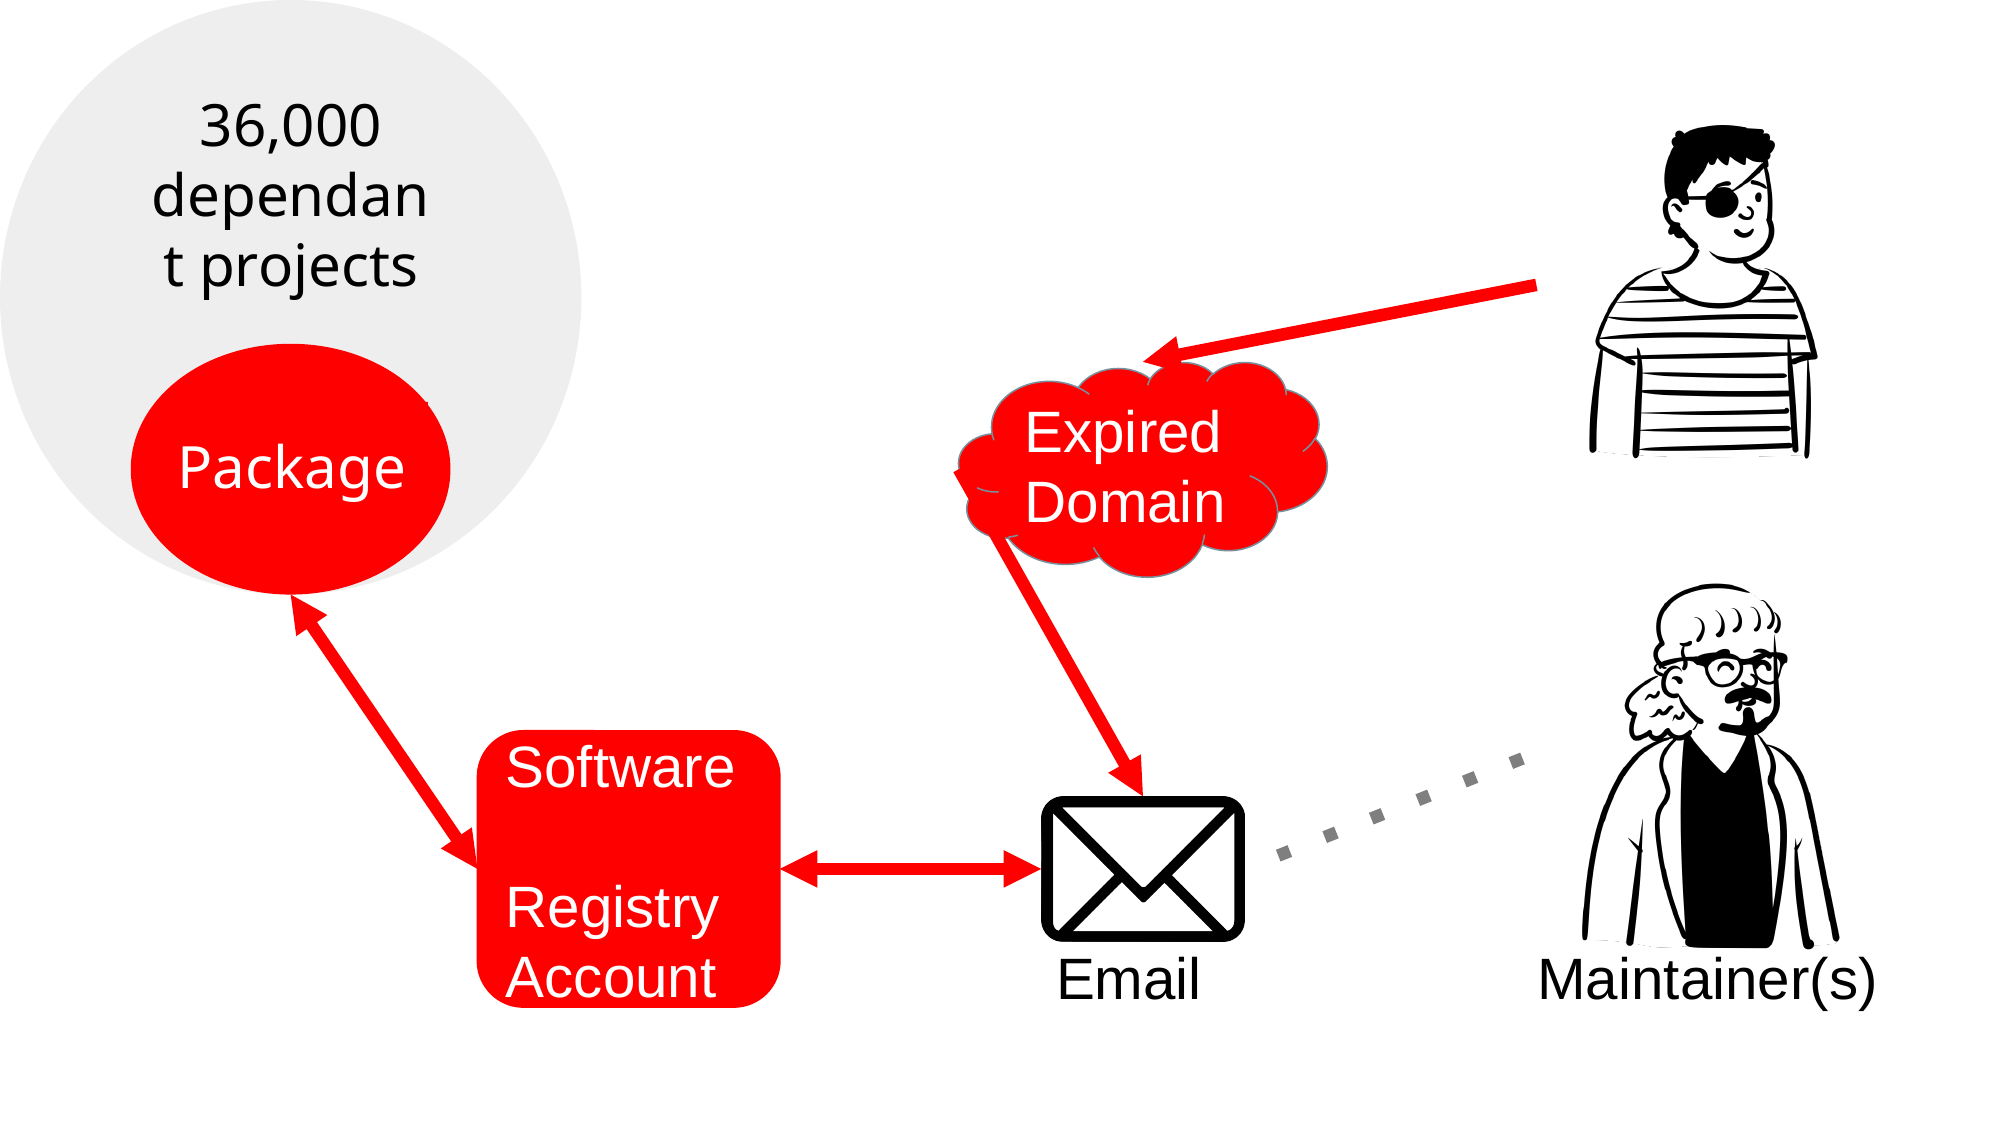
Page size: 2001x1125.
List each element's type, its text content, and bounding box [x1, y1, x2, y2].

text_box Email [1041, 925, 1433, 1026]
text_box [0, 0, 582, 595]
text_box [290, 594, 478, 870]
picture [1522, 54, 1892, 1008]
text_box Expired Domain [958, 362, 1326, 578]
text_box Software Registry Account [477, 730, 780, 1008]
text_box Maintainer(s) [1522, 925, 2000, 1026]
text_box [1326, 284, 1537, 470]
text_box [130, 343, 451, 595]
picture [1040, 795, 1245, 942]
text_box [1244, 758, 1523, 870]
